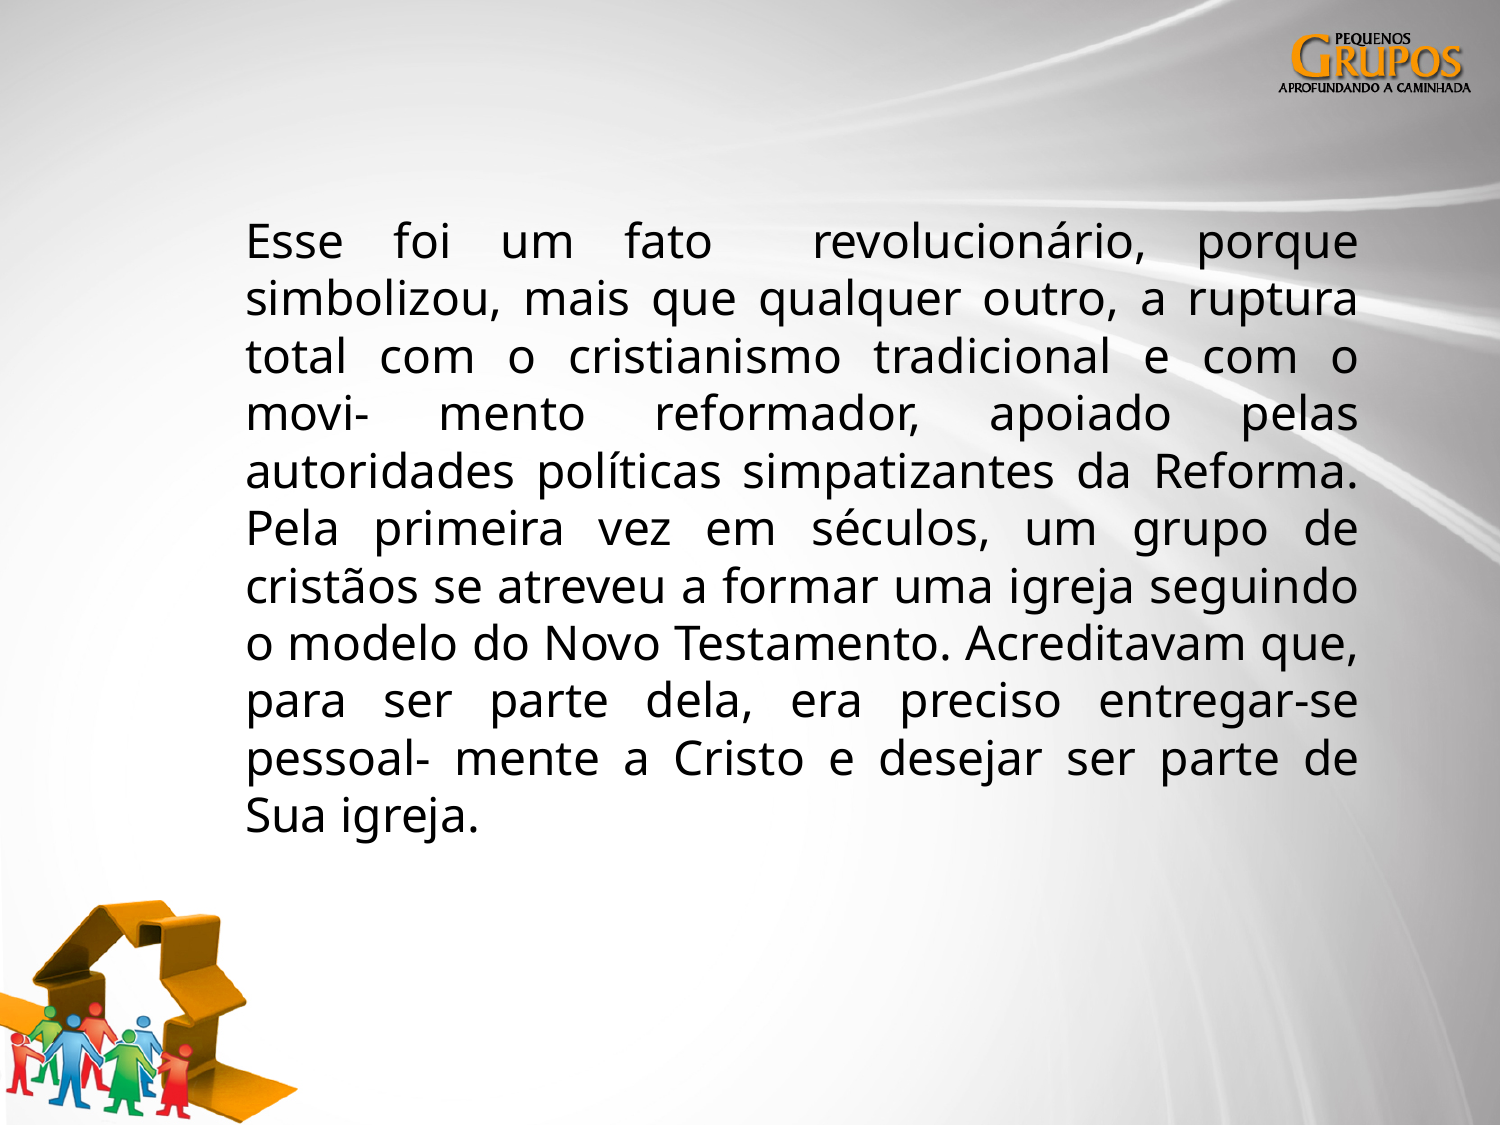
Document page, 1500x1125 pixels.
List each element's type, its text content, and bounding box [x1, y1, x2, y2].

text_box Esse foi um fato revolucionário, porque simbolizou, mais que qualquer outro, a ruptura total com o cristianismo tradicional e com o movi- mento reformador, apoiado pelas autoridades políticas simpatizantes da Reforma. Pela primeira vez em séculos, um grupo de cristãos se atreveu a formar uma igreja seguindo o modelo do Novo Testamento. Acreditavam que, para ser parte dela, era preciso entregar-se pessoal- mente a Cristo e desejar ser parte de Sua igreja. [230, 203, 1376, 895]
picture [0, 0, 1500, 1125]
